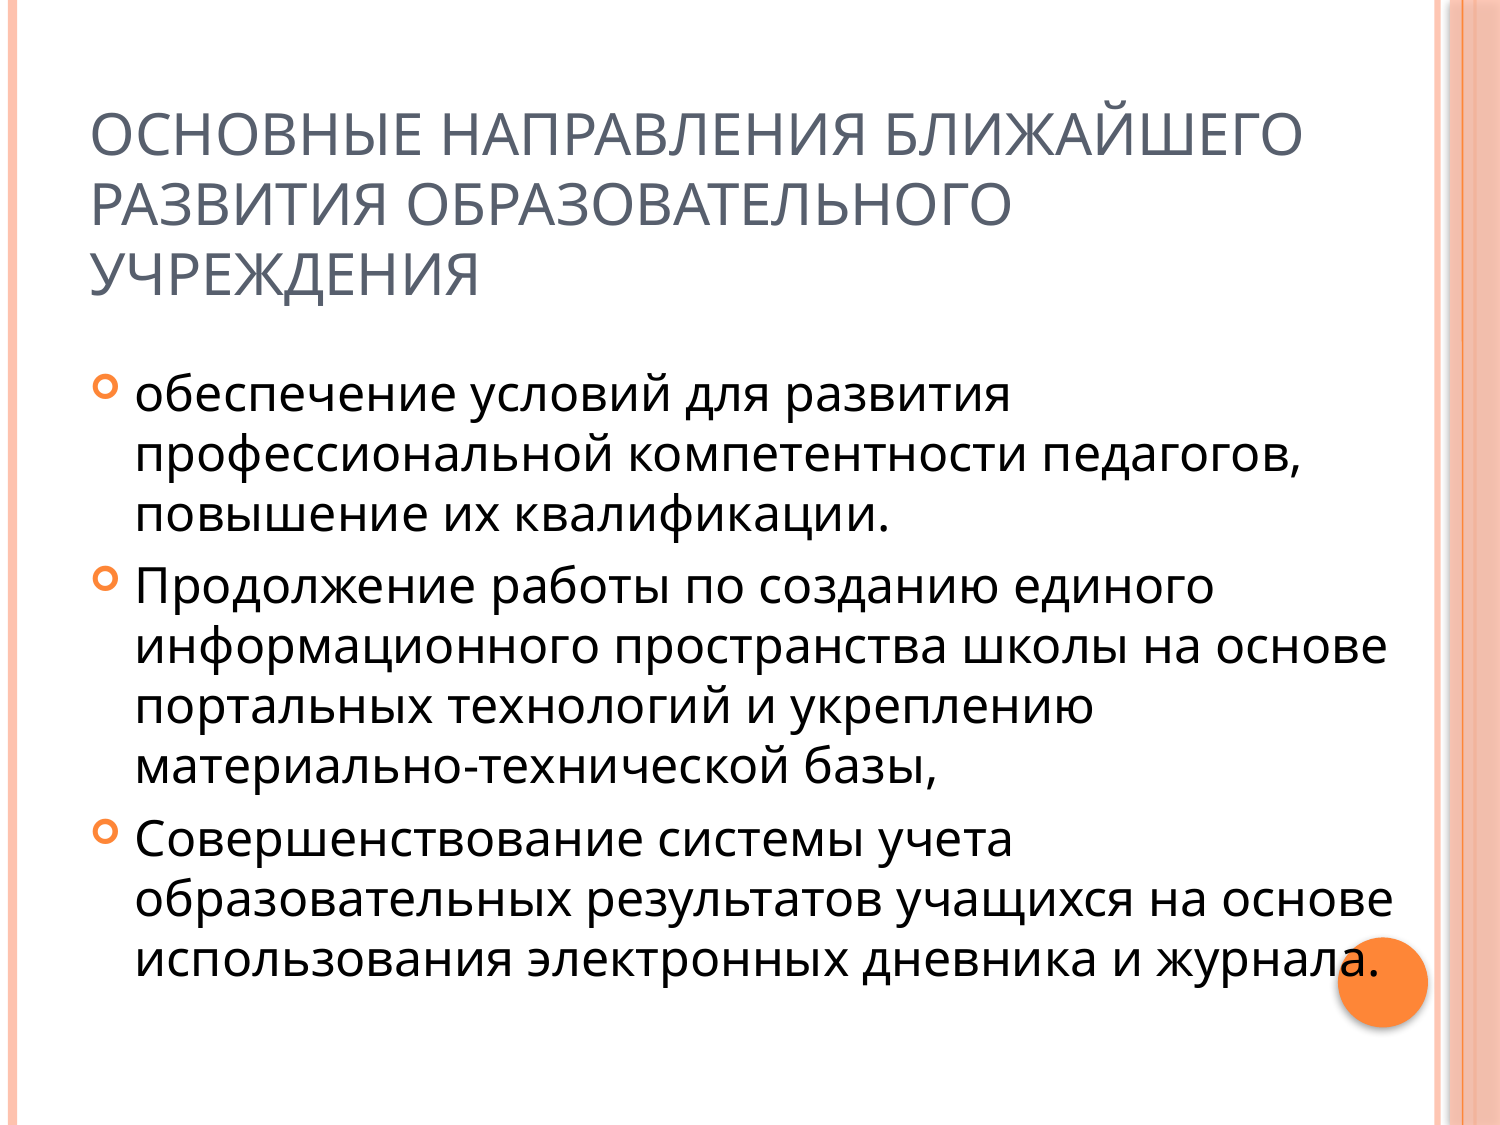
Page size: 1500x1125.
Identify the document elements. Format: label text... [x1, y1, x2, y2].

title ОСНОВНЫЕ НАПРАВЛЕНИЯ БЛИЖАЙШЕГО РАЗВИТИЯ ОБРАЗОВАТЕЛЬНОГО УЧРЕЖДЕНИЯ [75, 126, 1424, 315]
list обеспечение условий для развития профессиональной компетентности педагогов, повышение их квалификации. Продолжение работы по созданию единого информационного пространства школы на основе портальных технологий и укреплению материально-технической базы, Совершенствование системы учета образовательных результатов учащихся на основе использования электронных дневника и журнала. [75, 353, 1447, 1125]
